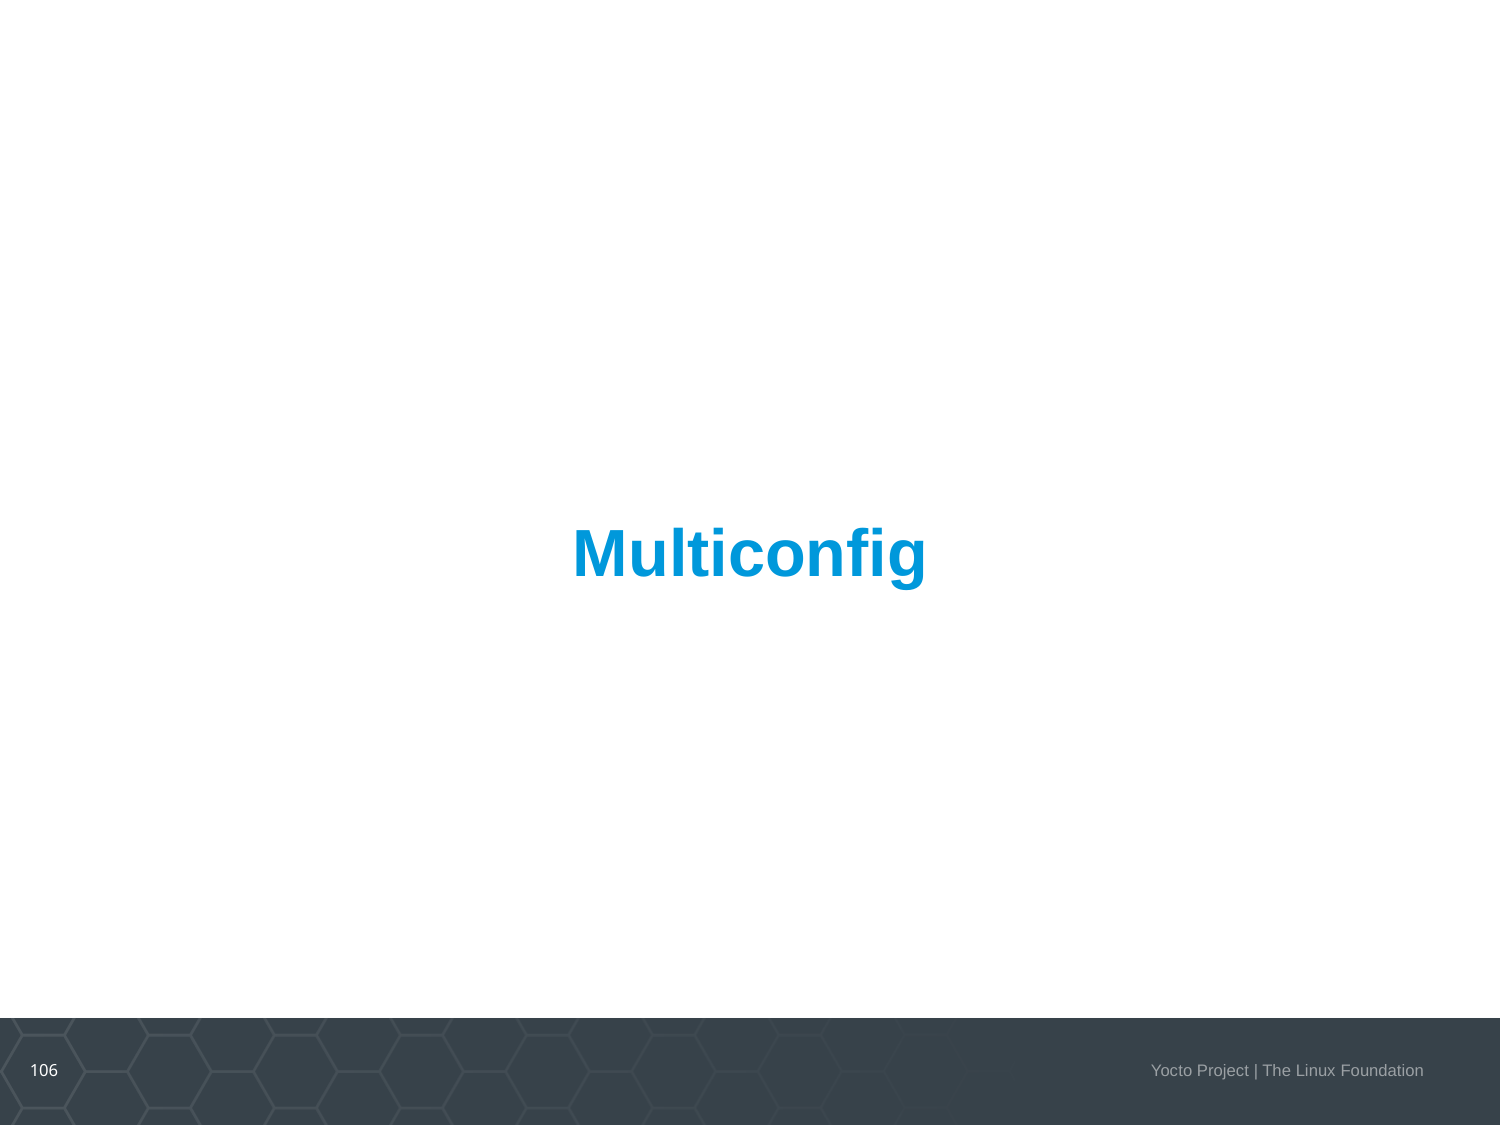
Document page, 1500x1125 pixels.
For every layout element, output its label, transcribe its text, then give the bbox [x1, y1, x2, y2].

picture [0, 0, 1500, 1125]
title Multiconfig [75, 490, 1426, 637]
